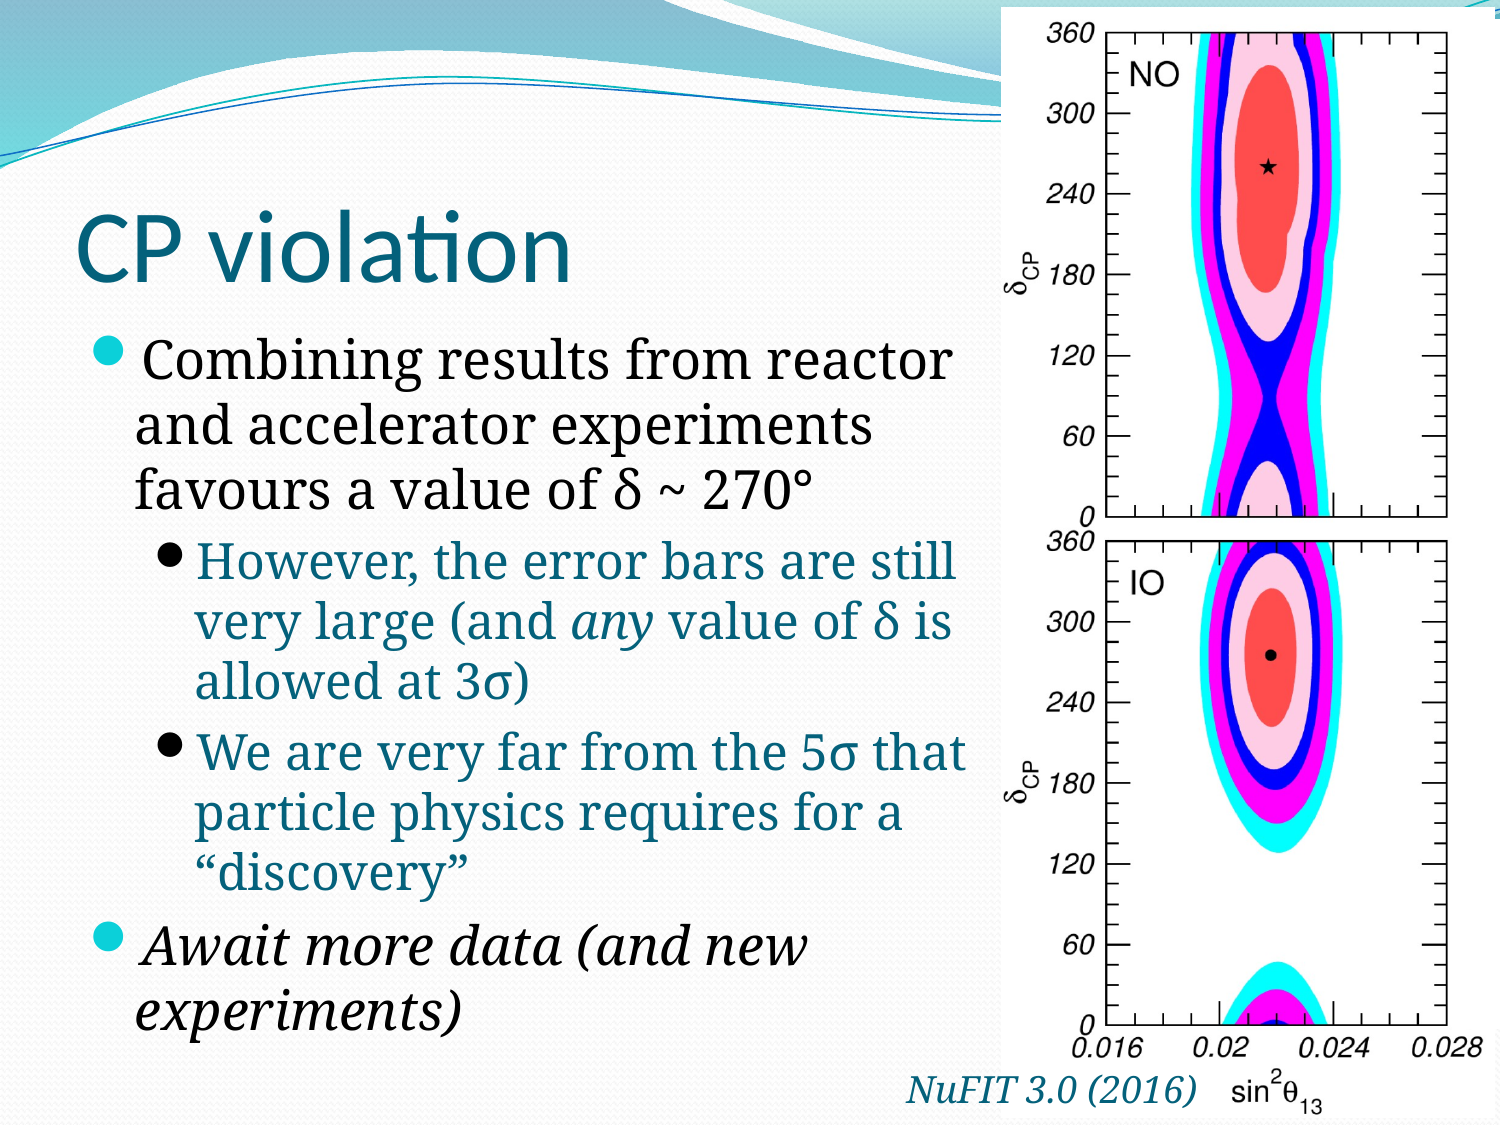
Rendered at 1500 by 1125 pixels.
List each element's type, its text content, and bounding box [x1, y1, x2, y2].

picture [1001, 6, 1495, 1118]
text_box NuFIT 3.0 (2016) [891, 1058, 994, 1119]
title CP violation [75, 115, 994, 303]
picture [1001, 1079, 1005, 1096]
list Combining results from reactor and accelerator experiments favours a value of δ ~ 270° However, the error bars are still very large (and any value of δ is allowed at 3σ) We are very far from the 5σ that particle physics requires for a “discovery” Await more data (and new experiments) [75, 317, 994, 1089]
